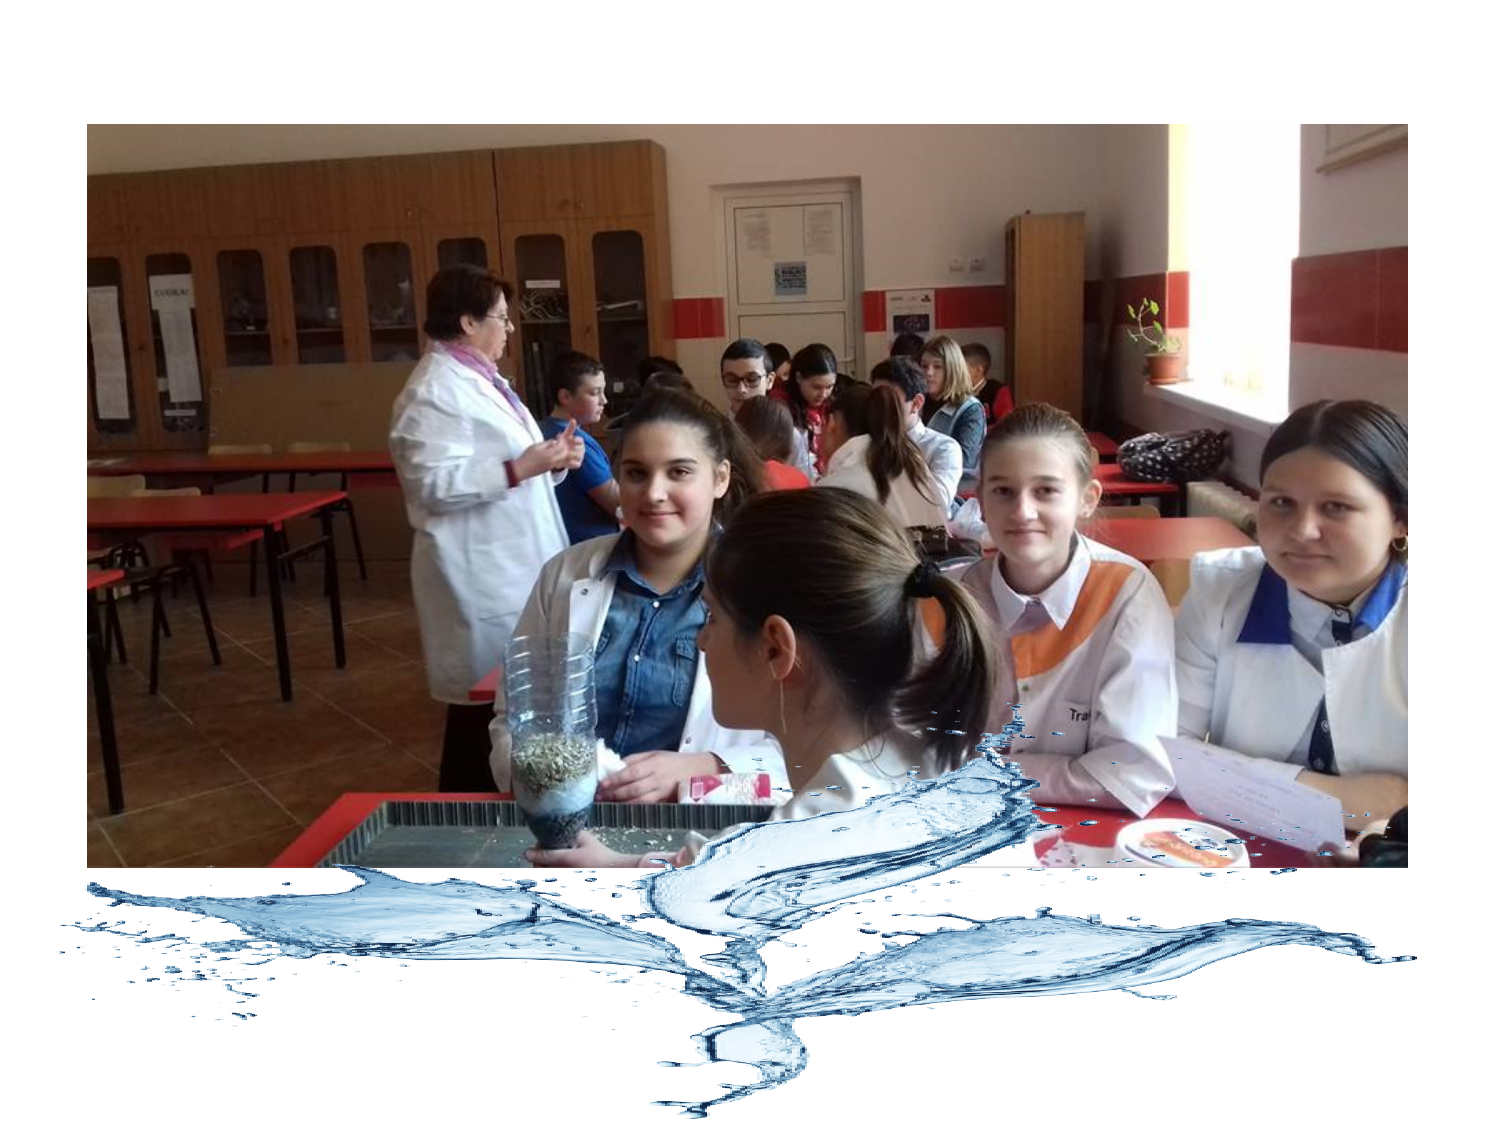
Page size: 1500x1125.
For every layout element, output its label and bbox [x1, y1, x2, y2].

picture [0, 699, 1500, 1125]
list [87, 124, 1408, 698]
